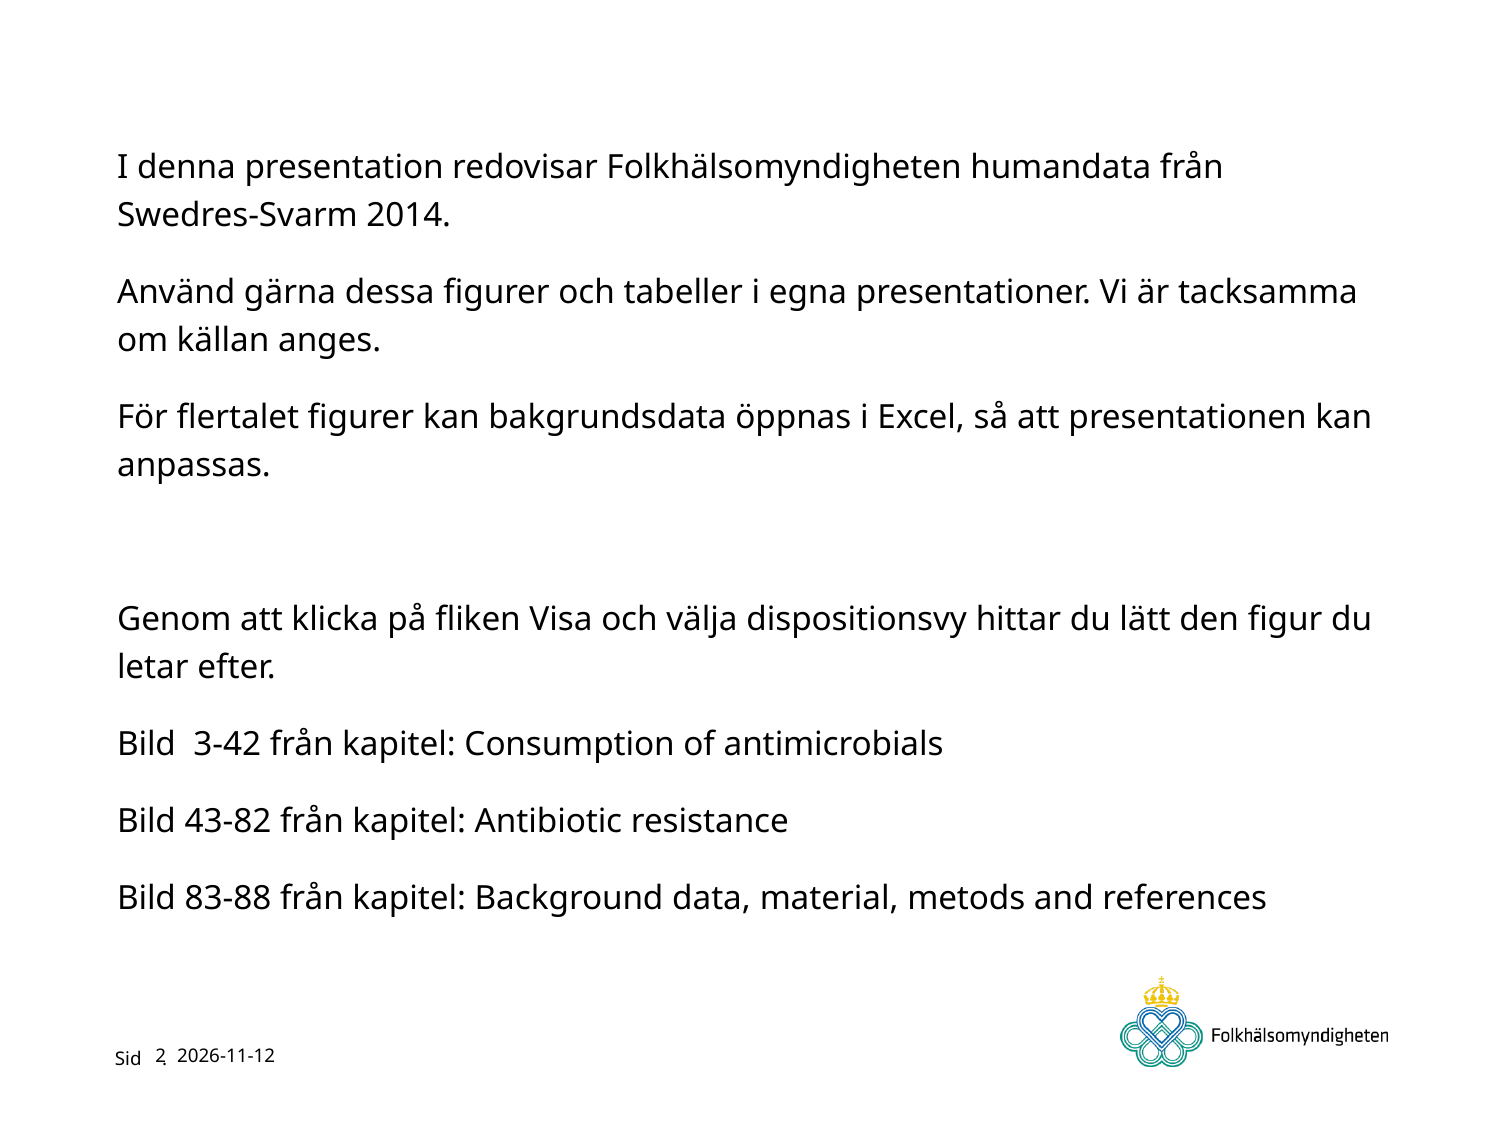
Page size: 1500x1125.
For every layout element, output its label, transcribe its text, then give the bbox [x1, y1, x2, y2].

list I denna presentation redovisar Folkhälsomyndigheten humandata från Swedres-Svarm 2014. Använd gärna dessa figurer och tabeller i egna presentationer. Vi är tacksamma om källan anges. För flertalet figurer kan bakgrundsdata öppnas i Excel, så att presentationen kan anpassas. Genom att klicka på fliken Visa och välja dispositionsvy hittar du lätt den figur du letar efter. Bild 3-42 från kapitel: Consumption of antimicrobials Bild 43-82 från kapitel: Antibiotic resistance Bild 83-88 från kapitel: Background data, material, metods and references [117, 137, 1377, 1000]
picture [1120, 976, 1388, 1067]
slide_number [177, 1039, 306, 1070]
slide_number 2 [116, 1039, 167, 1070]
